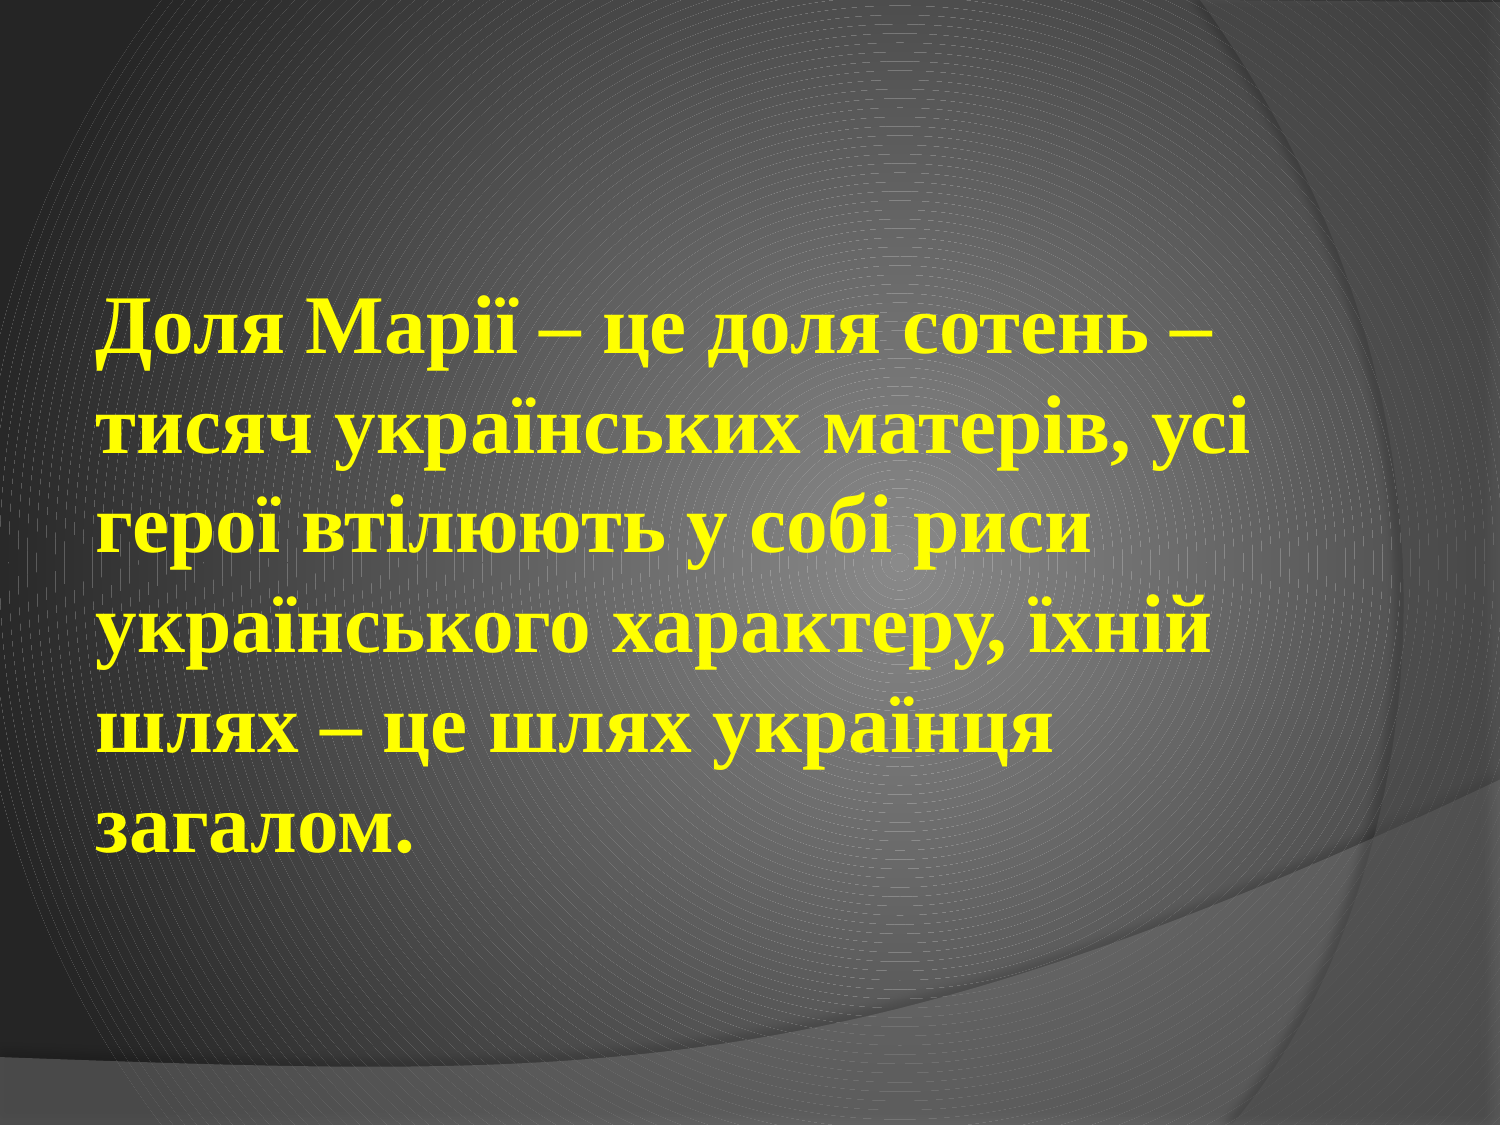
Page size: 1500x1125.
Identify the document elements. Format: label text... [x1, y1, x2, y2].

list Доля Марії – це доля сотень – тисяч українських матерів, усі герої втілюють у собі риси українського характеру, їхній шлях – це шлях українця загалом. [75, 262, 1300, 1005]
